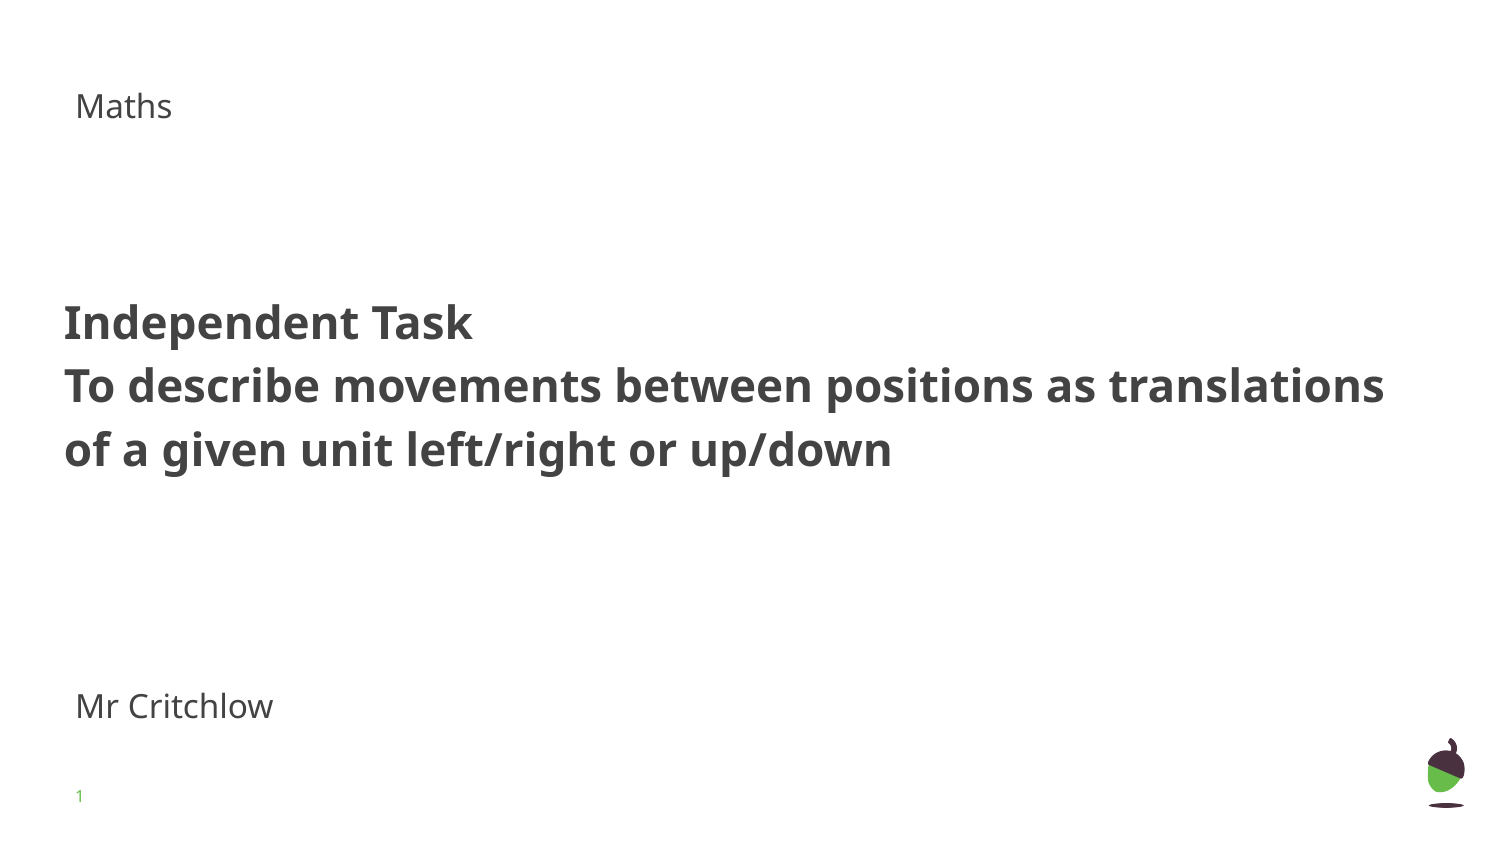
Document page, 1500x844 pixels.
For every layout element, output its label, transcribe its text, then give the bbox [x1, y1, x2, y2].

subtitle Maths [75, 72, 1425, 203]
subtitle Mr Critchlow [75, 673, 724, 776]
slide_number ‹#› [75, 786, 194, 816]
picture [1427, 738, 1465, 808]
title Independent Task To describe movements between positions as translations of a given unit left/right or up/down [63, 285, 1414, 591]
